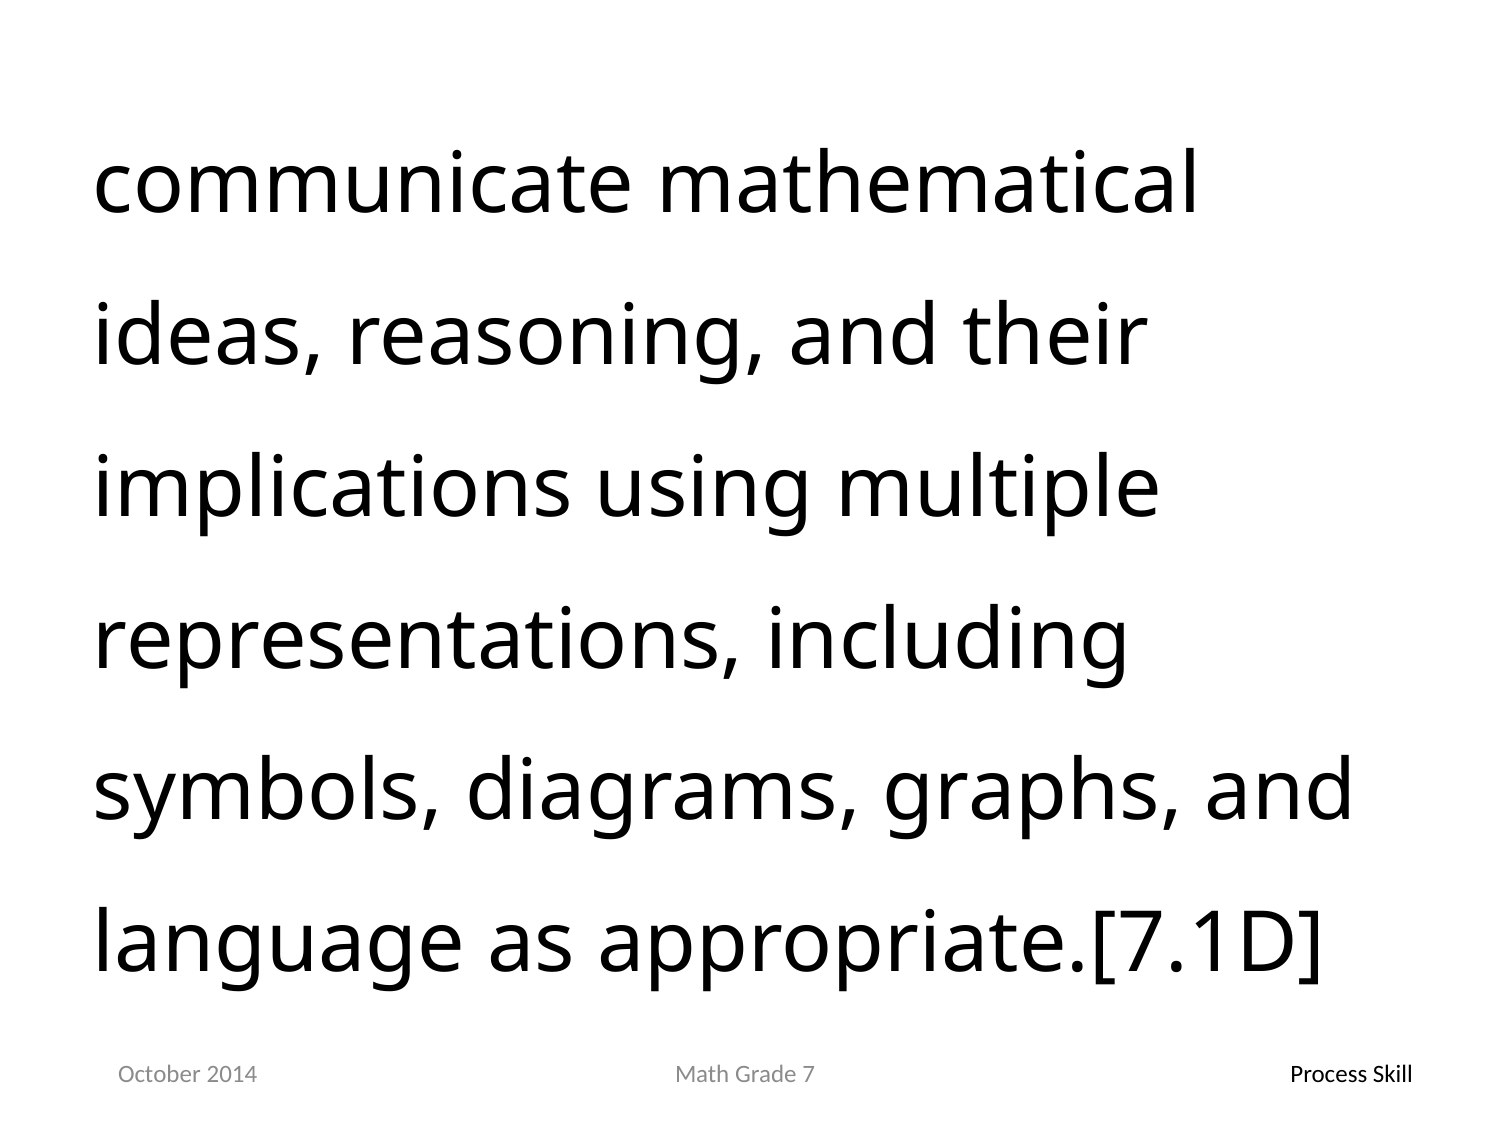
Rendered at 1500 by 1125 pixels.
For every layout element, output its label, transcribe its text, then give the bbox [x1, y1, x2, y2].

subtitle communicate mathematical ideas, reasoning, and their implications using multiple representations, including symbols, diagrams, graphs, and language as appropriate.[7.1D] [78, 70, 1429, 1014]
footer Math Grade 7 [492, 1042, 999, 1103]
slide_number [103, 1042, 441, 1103]
